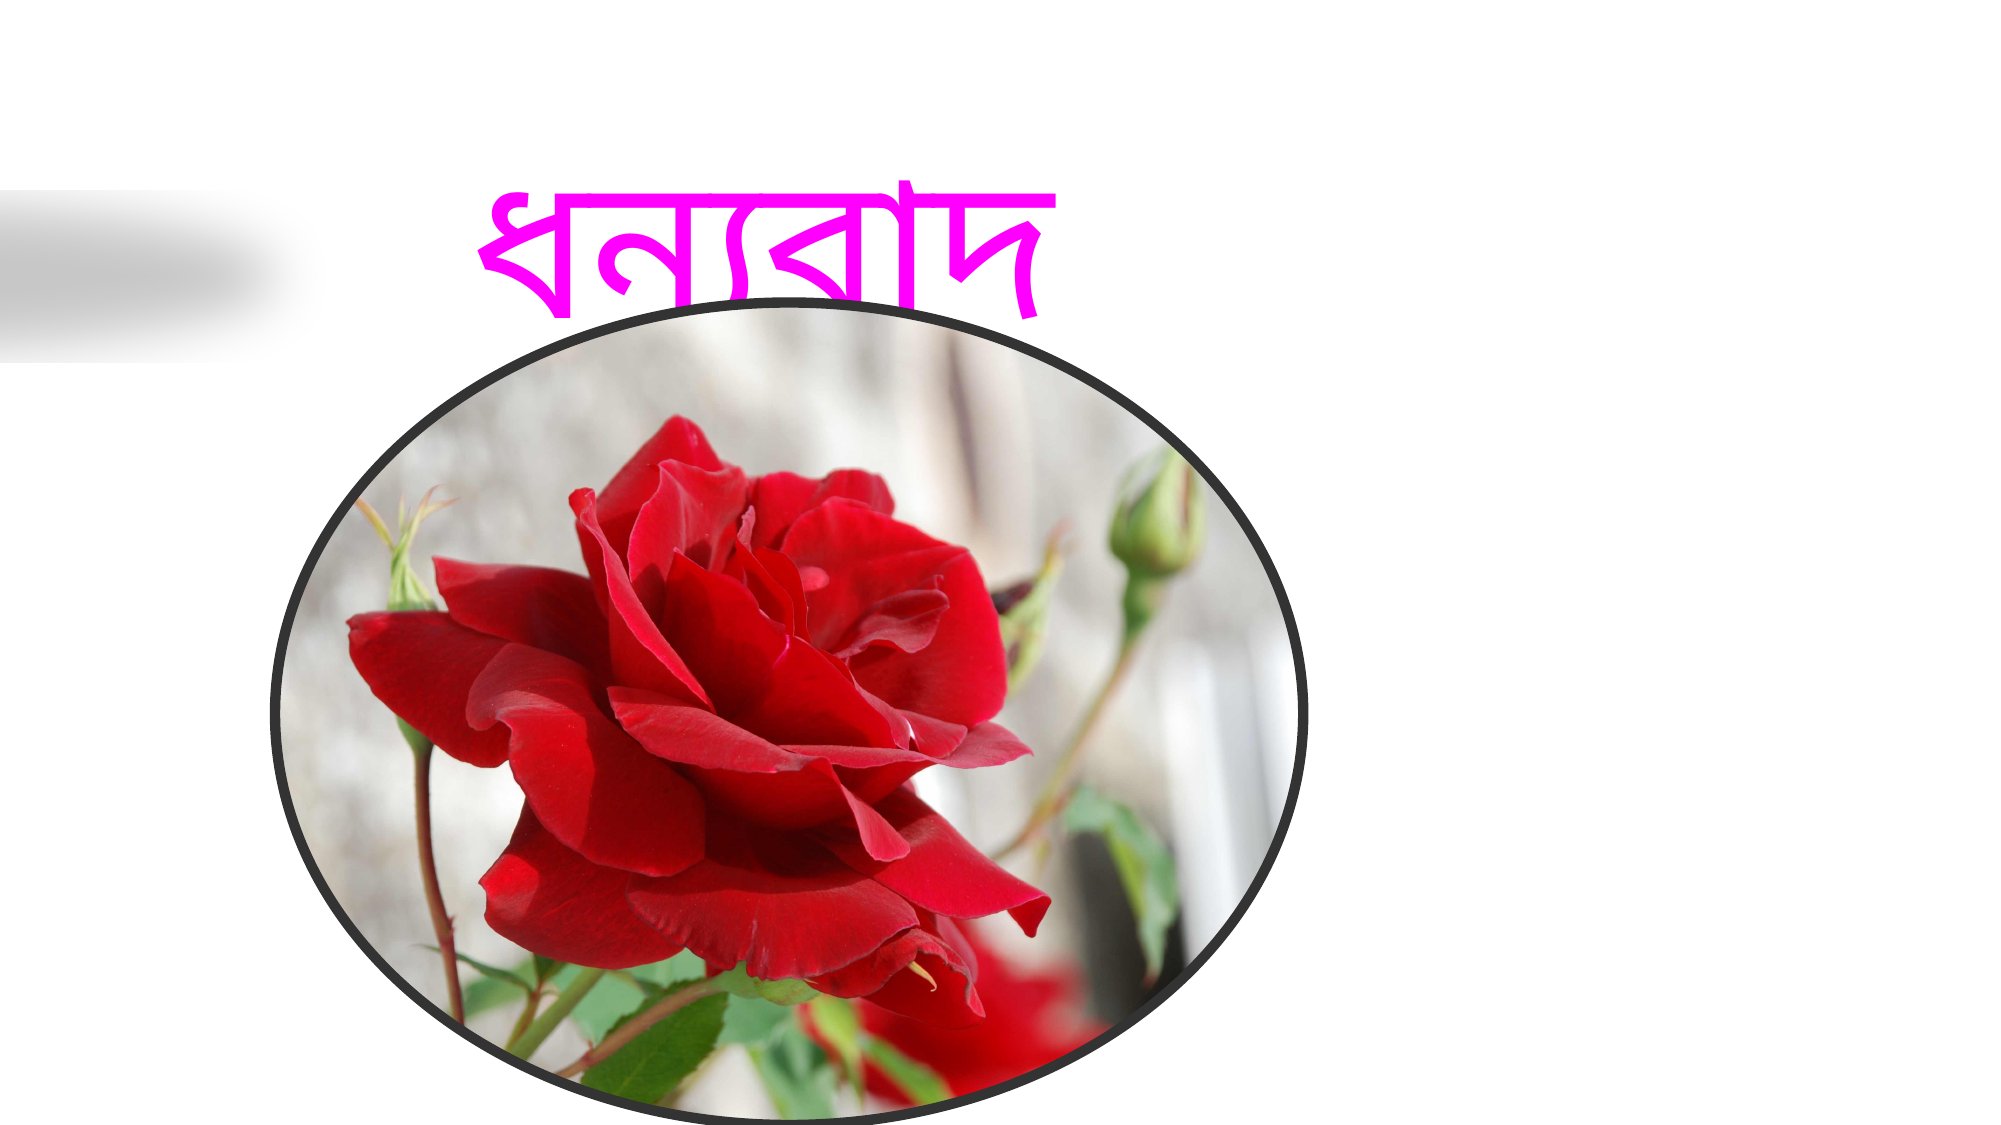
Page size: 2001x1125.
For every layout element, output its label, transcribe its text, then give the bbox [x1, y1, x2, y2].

picture [274, 302, 1304, 1125]
text_box ধন্যবাদ [87, 111, 1438, 299]
